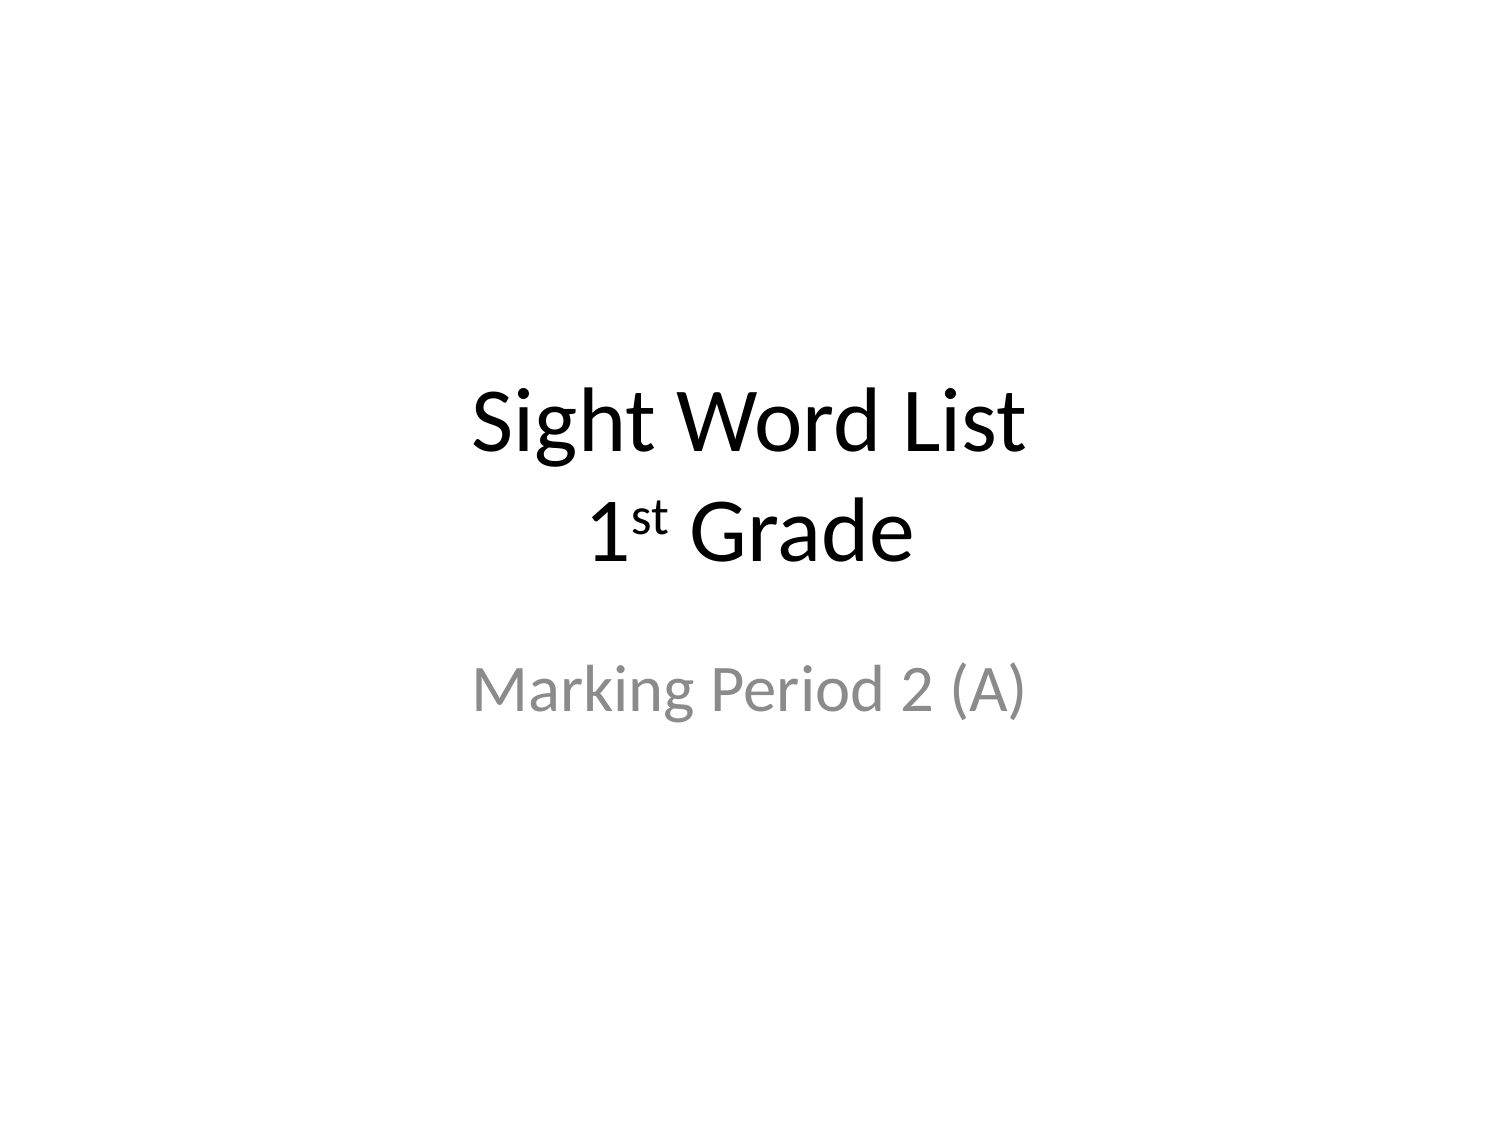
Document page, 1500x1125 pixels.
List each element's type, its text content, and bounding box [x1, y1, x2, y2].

subtitle Marking Period 2 (A) [225, 637, 1275, 925]
title Sight Word List 1st Grade [112, 349, 1388, 591]
